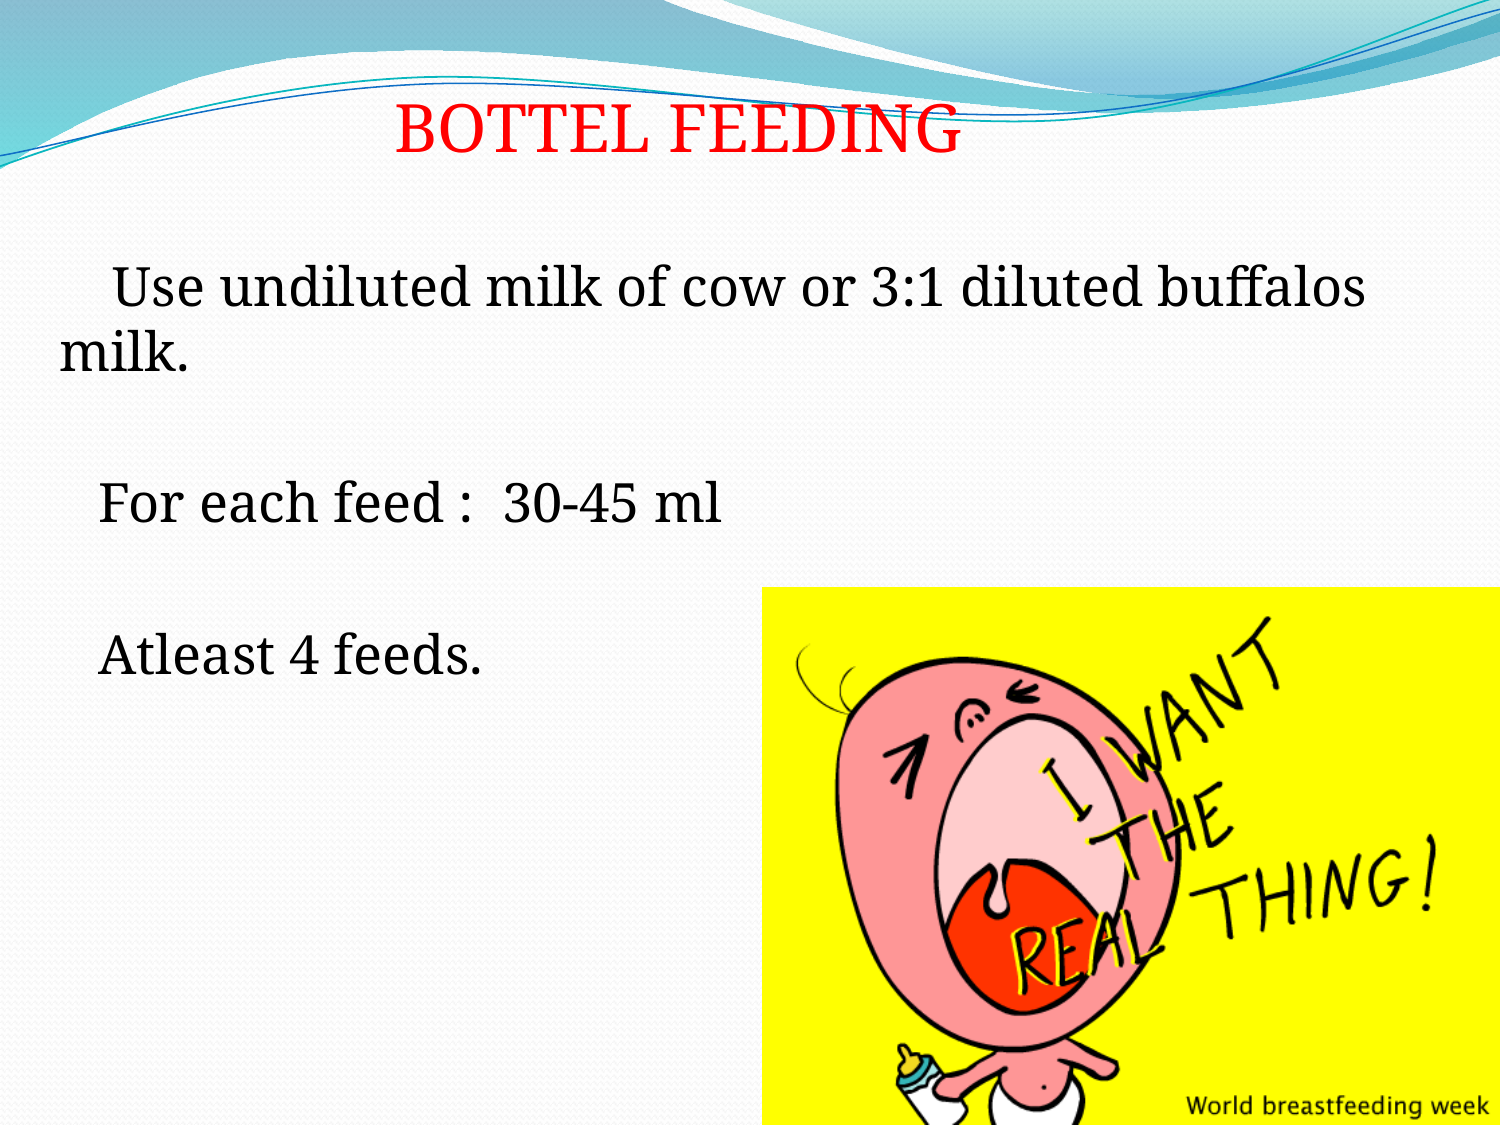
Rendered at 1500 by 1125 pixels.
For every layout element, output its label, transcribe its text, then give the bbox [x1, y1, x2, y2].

list BOTTEL FEEDING Use undiluted milk of cow or 3:1 diluted buffalos milk. For each feed : 30-45 ml Atleast 4 feeds. [0, 0, 1500, 1125]
picture [762, 587, 1500, 1125]
